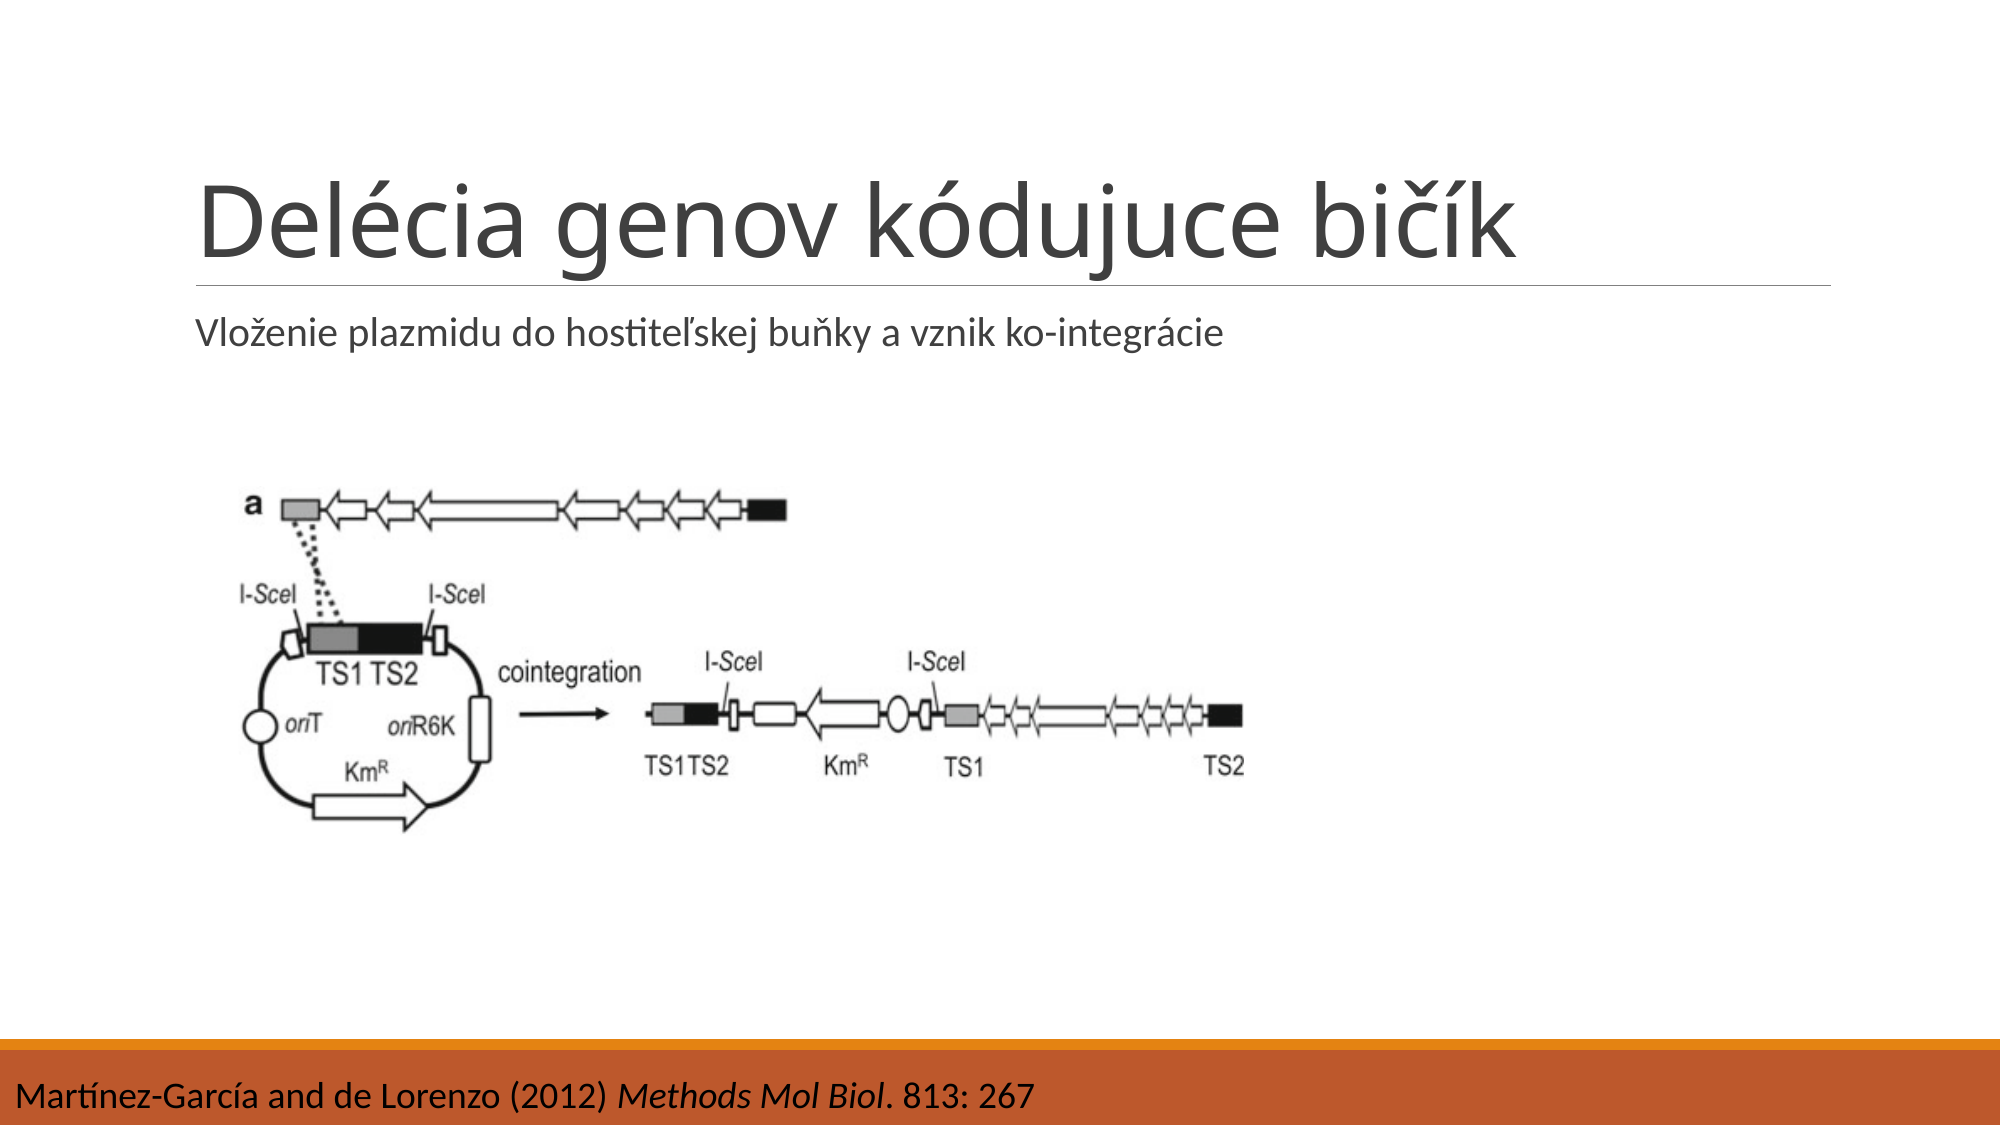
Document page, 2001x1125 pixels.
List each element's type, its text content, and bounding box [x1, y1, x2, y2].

title Delécia genov kódujuce bičík [180, 47, 1830, 285]
text_box Martínez-García and de Lorenzo (2012) Methods Mol Biol. 813: 267 [0, 1033, 1429, 1124]
picture [238, 486, 1245, 849]
list Vloženie plazmidu do hostiteľskej buňky a vznik ko-integrácie [180, 302, 1830, 963]
